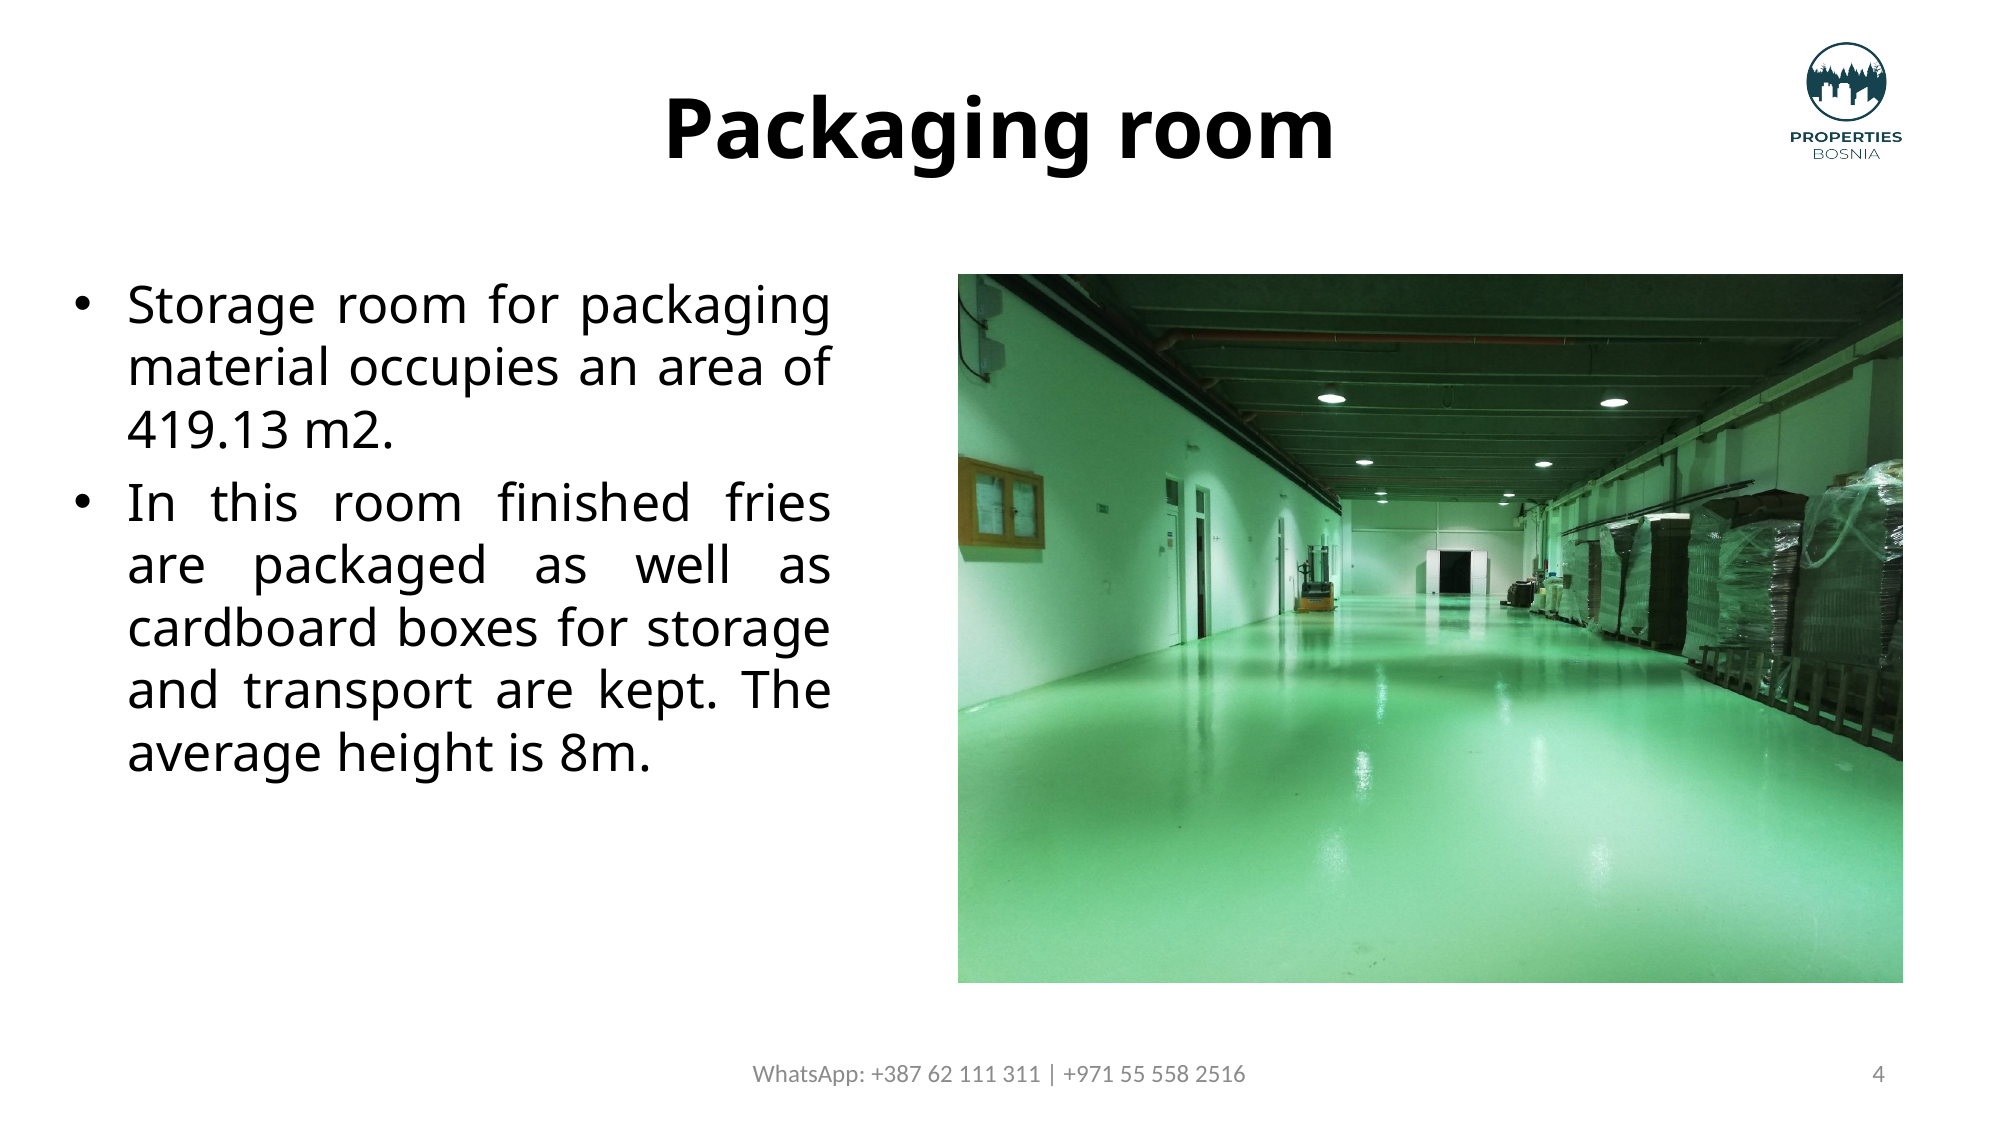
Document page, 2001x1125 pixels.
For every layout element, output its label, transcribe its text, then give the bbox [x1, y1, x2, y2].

list Storage room for packaging material occupies an area of 419.13 m2. In this room finished fries are packaged as well as cardboard boxes for storage and transport are kept. The average height is 8m. [58, 263, 849, 891]
picture [1791, 41, 1902, 159]
footer WhatsApp: +387 62 111 311 | +971 55 558 2516 [683, 1042, 1317, 1103]
title Packaging room [300, 62, 1700, 187]
slide_number 4 [1433, 1042, 1900, 1103]
picture [958, 274, 1903, 983]
